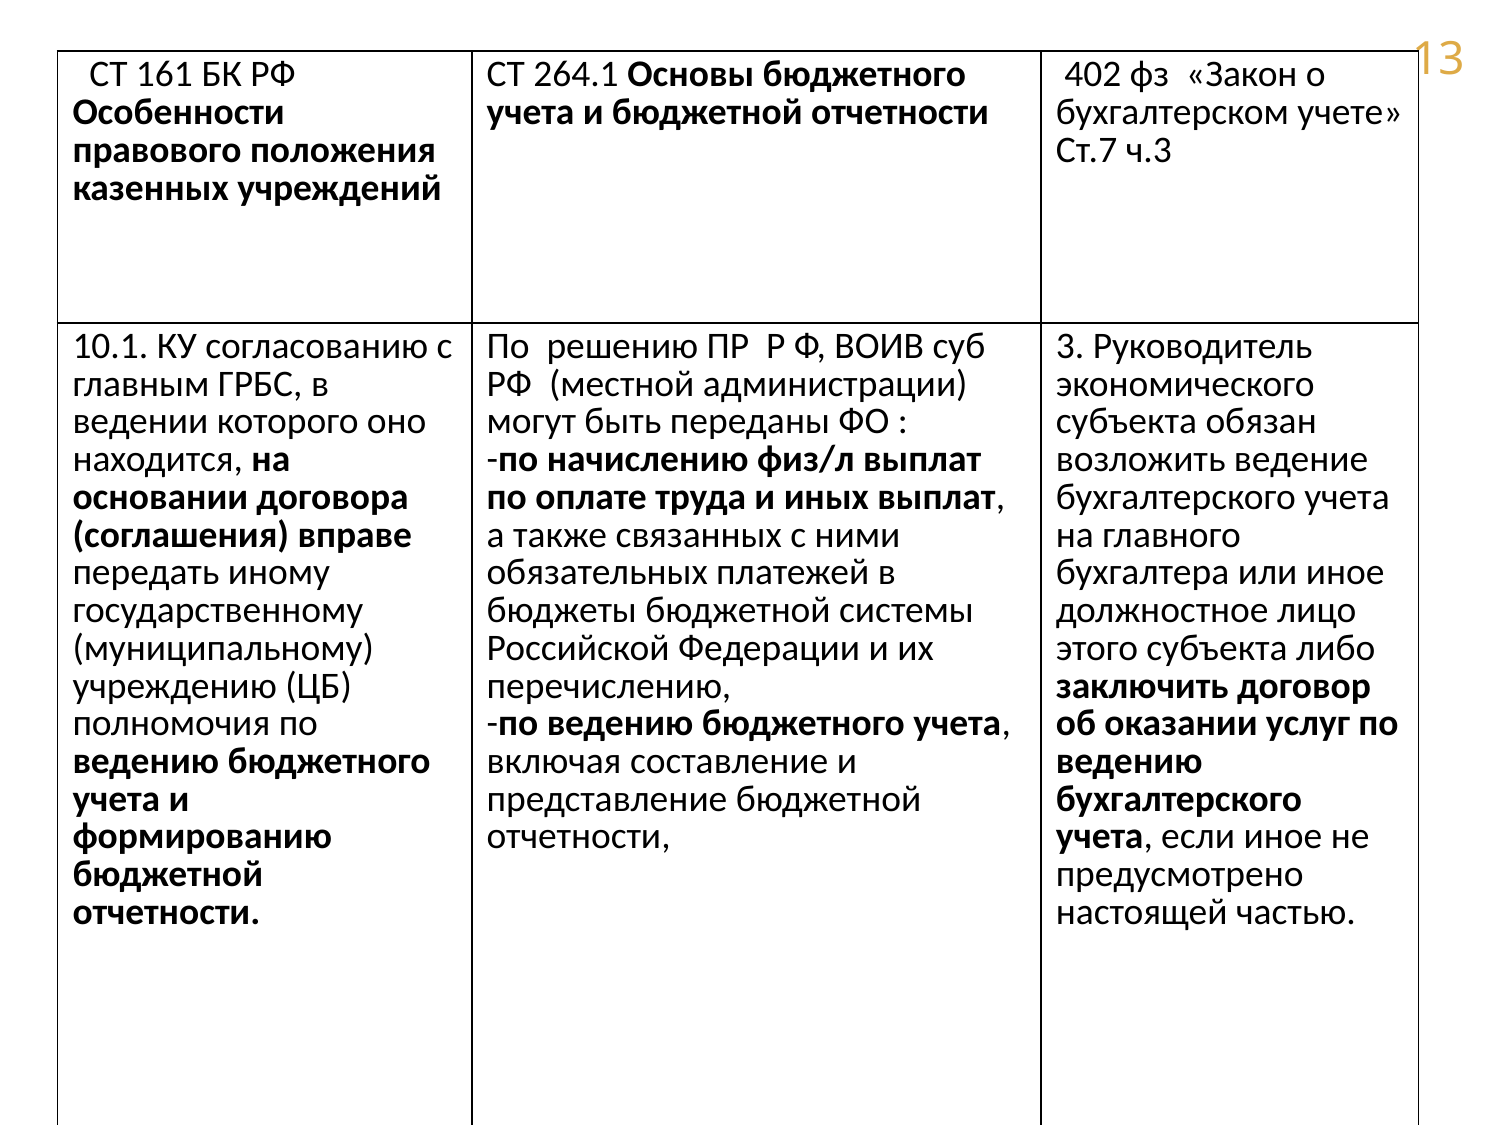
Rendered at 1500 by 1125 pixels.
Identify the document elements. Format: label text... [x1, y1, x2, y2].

table_header СТ 264.1 Основы бюджетного учета и бюджетной отчетности [473, 52, 1040, 322]
table_header 402 фз «Закон о бухгалтерском учете» Ст.7 ч.3 [1042, 52, 1418, 322]
table_header СТ 161 БК РФ Особенности правового положения казенных учреждений [58, 52, 471, 322]
table_cell По решению ПР Р Ф, ВОИВ суб РФ (местной администрации) могут быть переданы ФО : -по начислению физ/л выплат по оплате труда и иных выплат, а также связанных с ними обязательных платежей в бюджеты бюджетной системы Российской Федерации и их перечислению, -по ведению бюджетного учета, включая составление и представление бюджетной отчетности, [473, 324, 1040, 1125]
table_cell 3. Руководитель экономического субъекта обязан возложить ведение бухгалтерского учета на главного бухгалтера или иное должностное лицо этого субъекта либо заключить договор об оказании услуг по ведению бухгалтерского учета, если иное не предусмотрено настоящей частью. [1042, 324, 1418, 1125]
table_cell 10.1. КУ согласованию с главным ГРБС, в ведении которого оно находится, на основании договора (соглашения) вправе передать иному государственному (муниципальному) учреждению (ЦБ) полномочия по ведению бюджетного учета и формированию бюджетной отчетности. [58, 324, 471, 1125]
